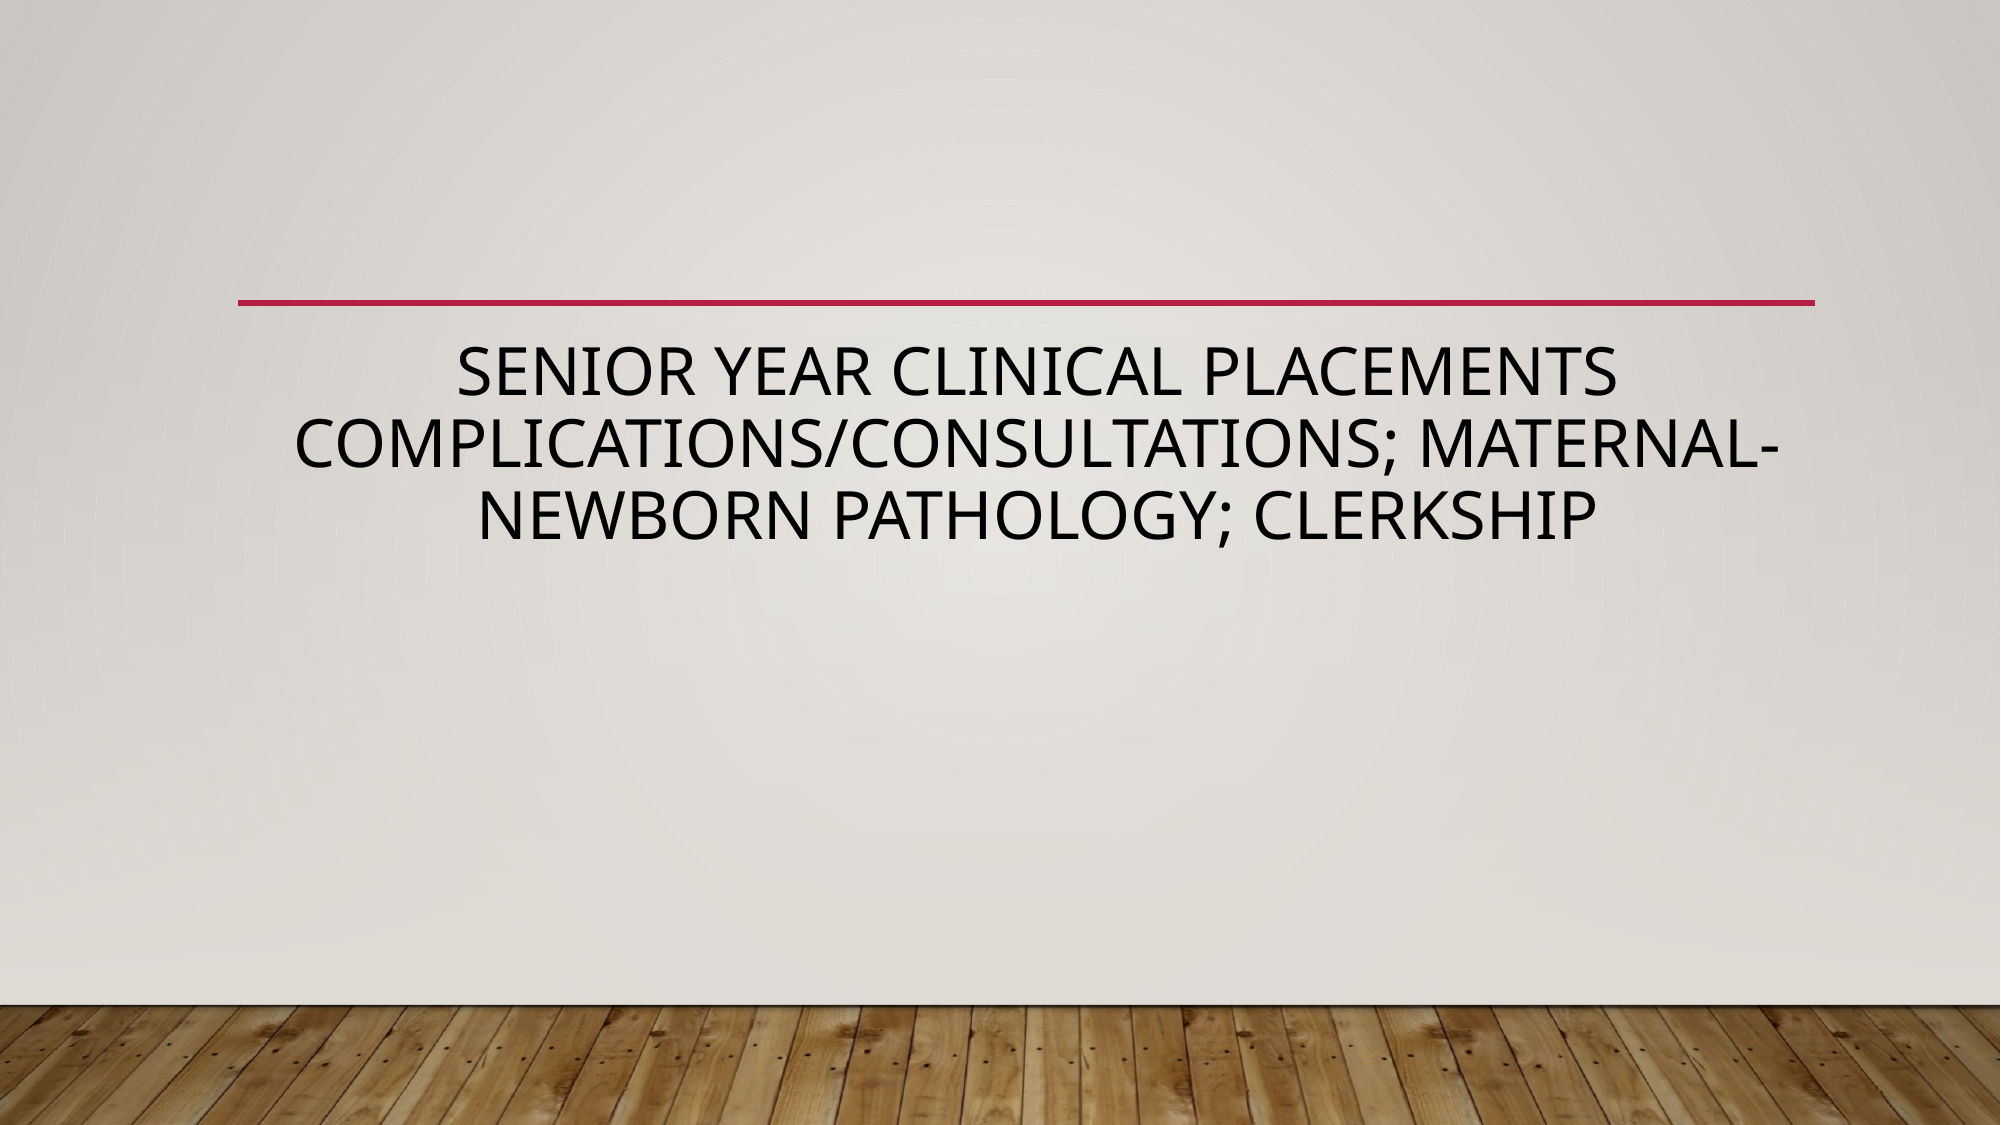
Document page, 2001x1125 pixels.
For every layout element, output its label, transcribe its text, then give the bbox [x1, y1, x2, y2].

picture [0, 1005, 2000, 1125]
title Senior year Clinical Placements Complications/Consultations; maternal-Newborn Pathology; Clerkship [250, 330, 1826, 574]
